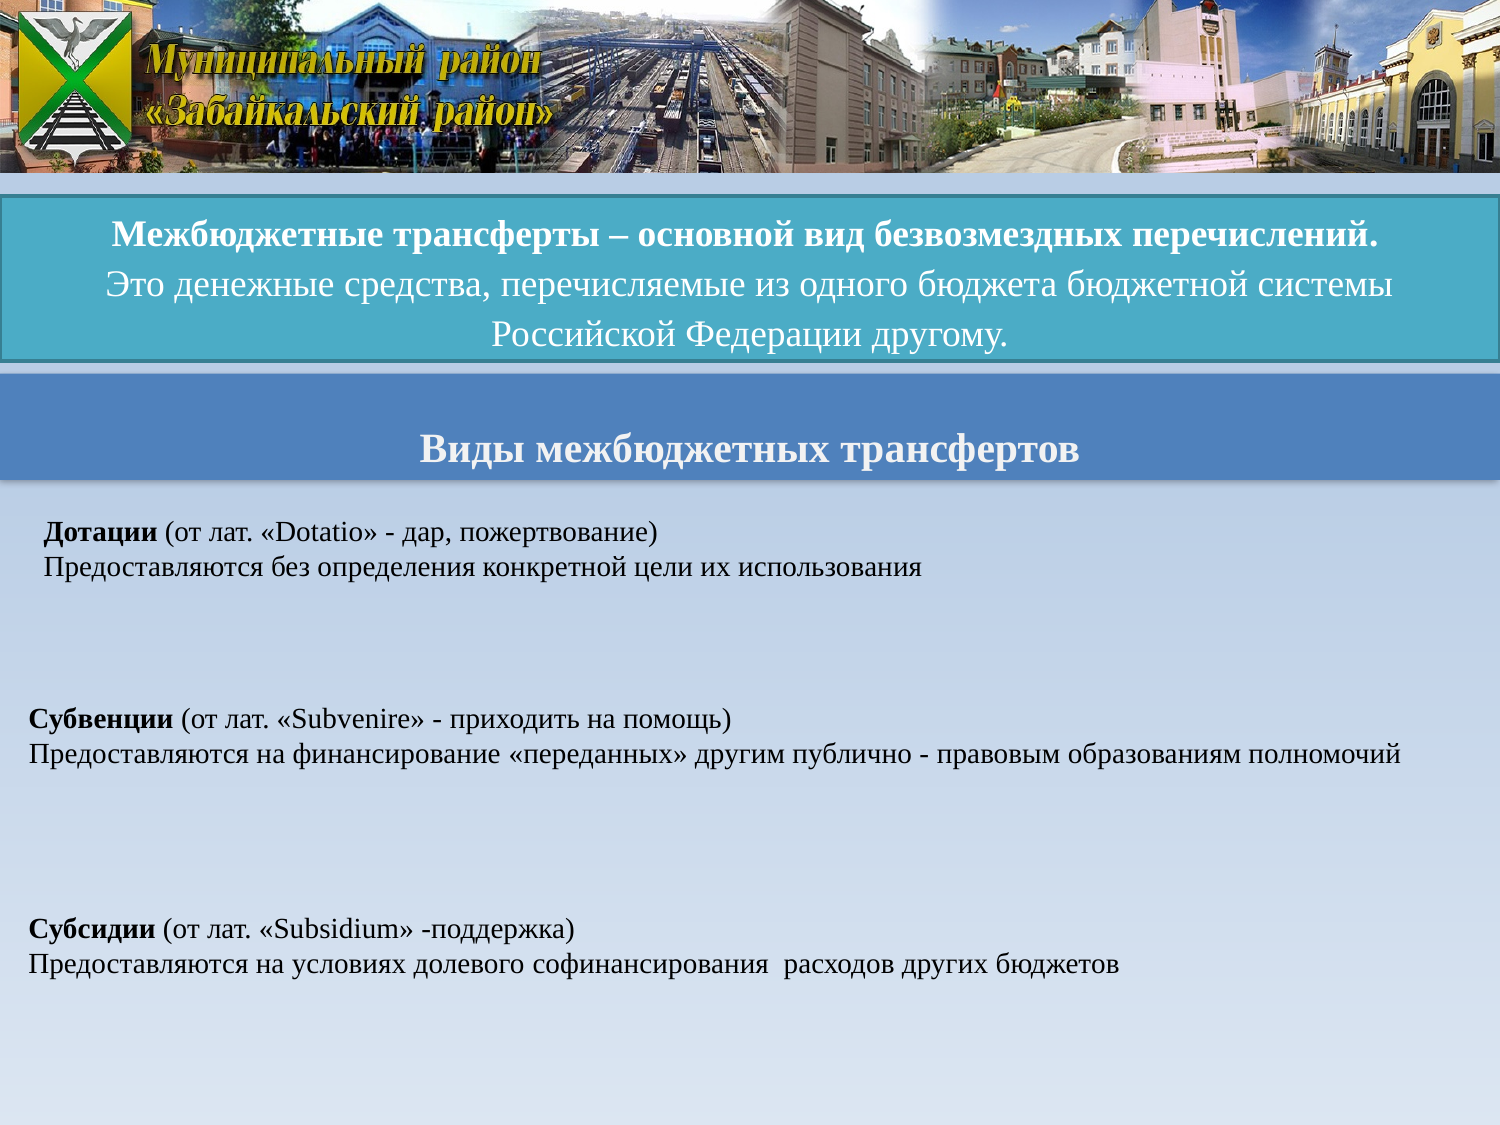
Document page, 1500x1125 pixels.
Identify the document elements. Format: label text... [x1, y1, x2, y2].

text_box Виды межбюджетных трансфертов Дотации (от лат. «Dotatio» - дар, пожертвование) Предоставляются без определения конкретной цели их использования Субвенции (от лат. «Subvenire» - приходить на помощь) Предоставляются на финансирование «переданных» другим публично - правовым образованиям полномочий Субсидии (от лат. «Subsidium» -поддержка) Предоставляются на условиях долевого софинансирования расходов других бюджетов [0, 420, 1461, 1098]
text_box Межбюджетные трансферты – основной вид безвозмездных перечислений. Это денежные средства, перечисляемые из одного бюджета бюджетной системы Российской Федерации другому. [0, 194, 1500, 363]
picture [0, 0, 1500, 173]
text_box [0, 373, 1500, 480]
